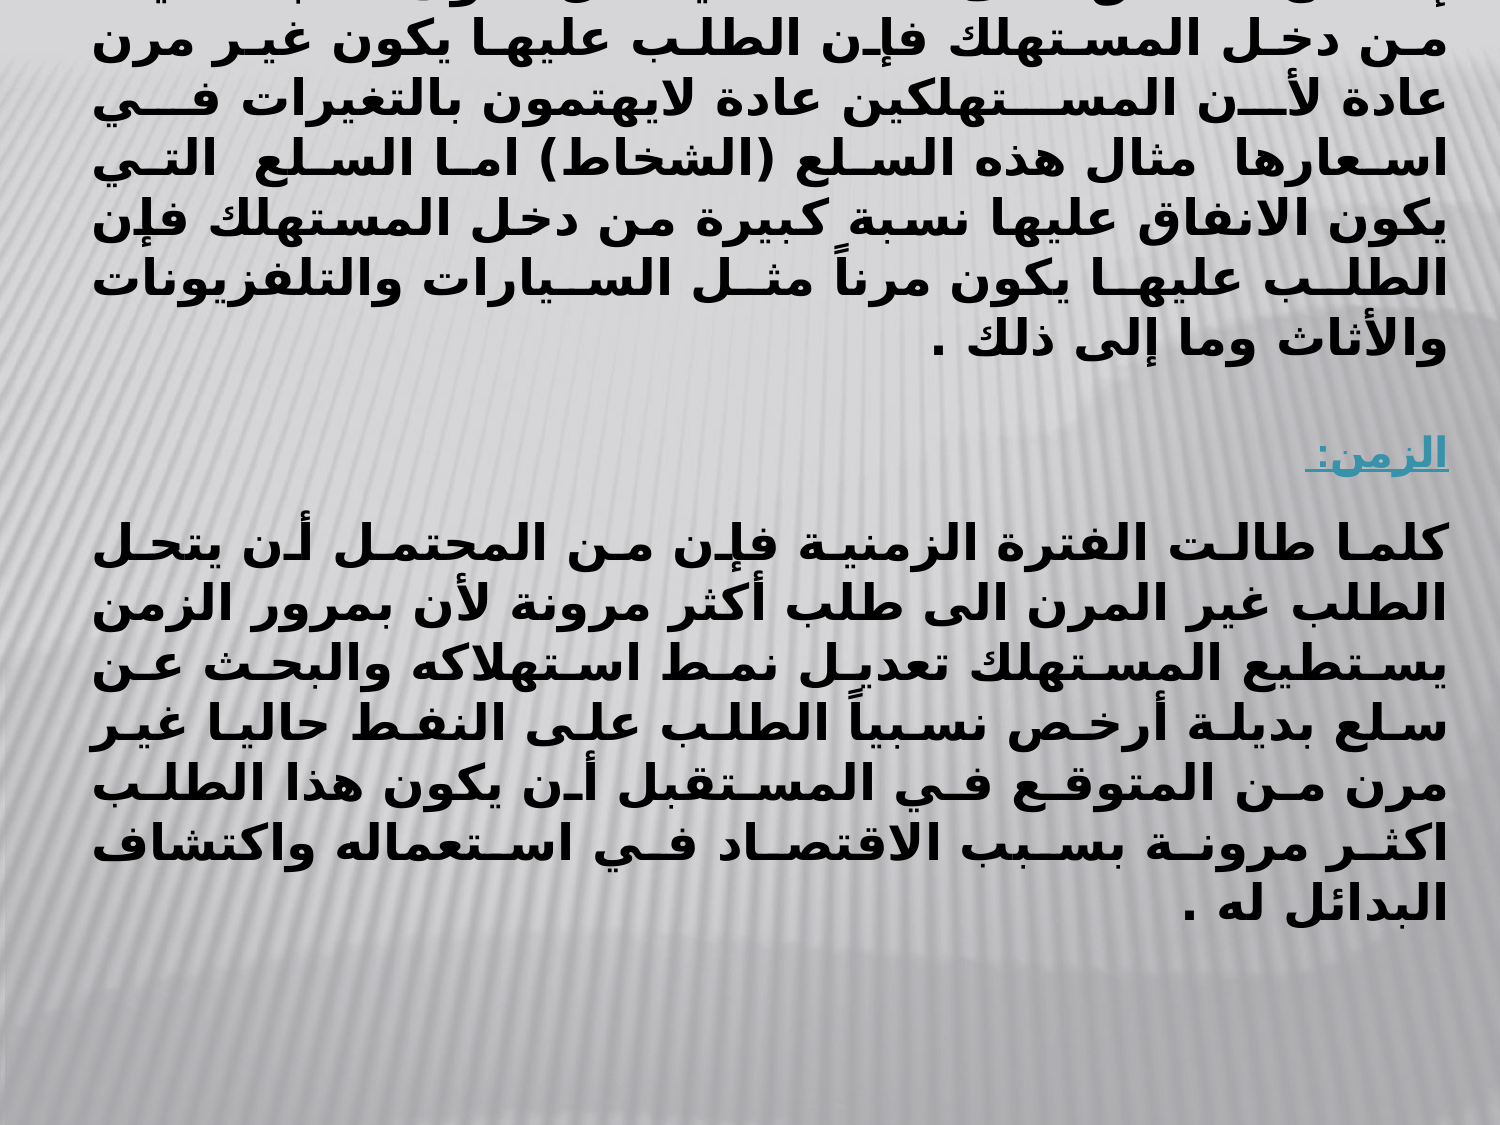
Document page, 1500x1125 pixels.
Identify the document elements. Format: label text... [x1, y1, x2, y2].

text_box نسبة الانفاق على السلعة: إذا كان الانفاق على السلعة لايشكل سوى نسبة ضئيلة من دخل المستهلك فإن الطلب عليها يكون غير مرن عادة لأن المستهلكين عادة لايهتمون بالتغيرات في اسعارها مثال هذه السلع (الشخاط) اما السلع التي يكون الانفاق عليها نسبة كبيرة من دخل المستهلك فإن الطلب عليها يكون مرناً مثل السيارات والتلفزيونات والأثاث وما إلى ذلك . الزمن: كلما طالت الفترة الزمنية فإن من المحتمل أن يتحل الطلب غير المرن الى طلب أكثر مرونة لأن بمرور الزمن يستطيع المستهلك تعديل نمط استهلاكه والبحث عن سلع بديلة أرخص نسبياً الطلب على النفط حاليا غير مرن من المتوقع في المستقبل أن يكون هذا الطلب اكثر مرونة بسبب الاقتصاد في استعماله واكتشاف البدائل له . [76, 0, 1465, 938]
